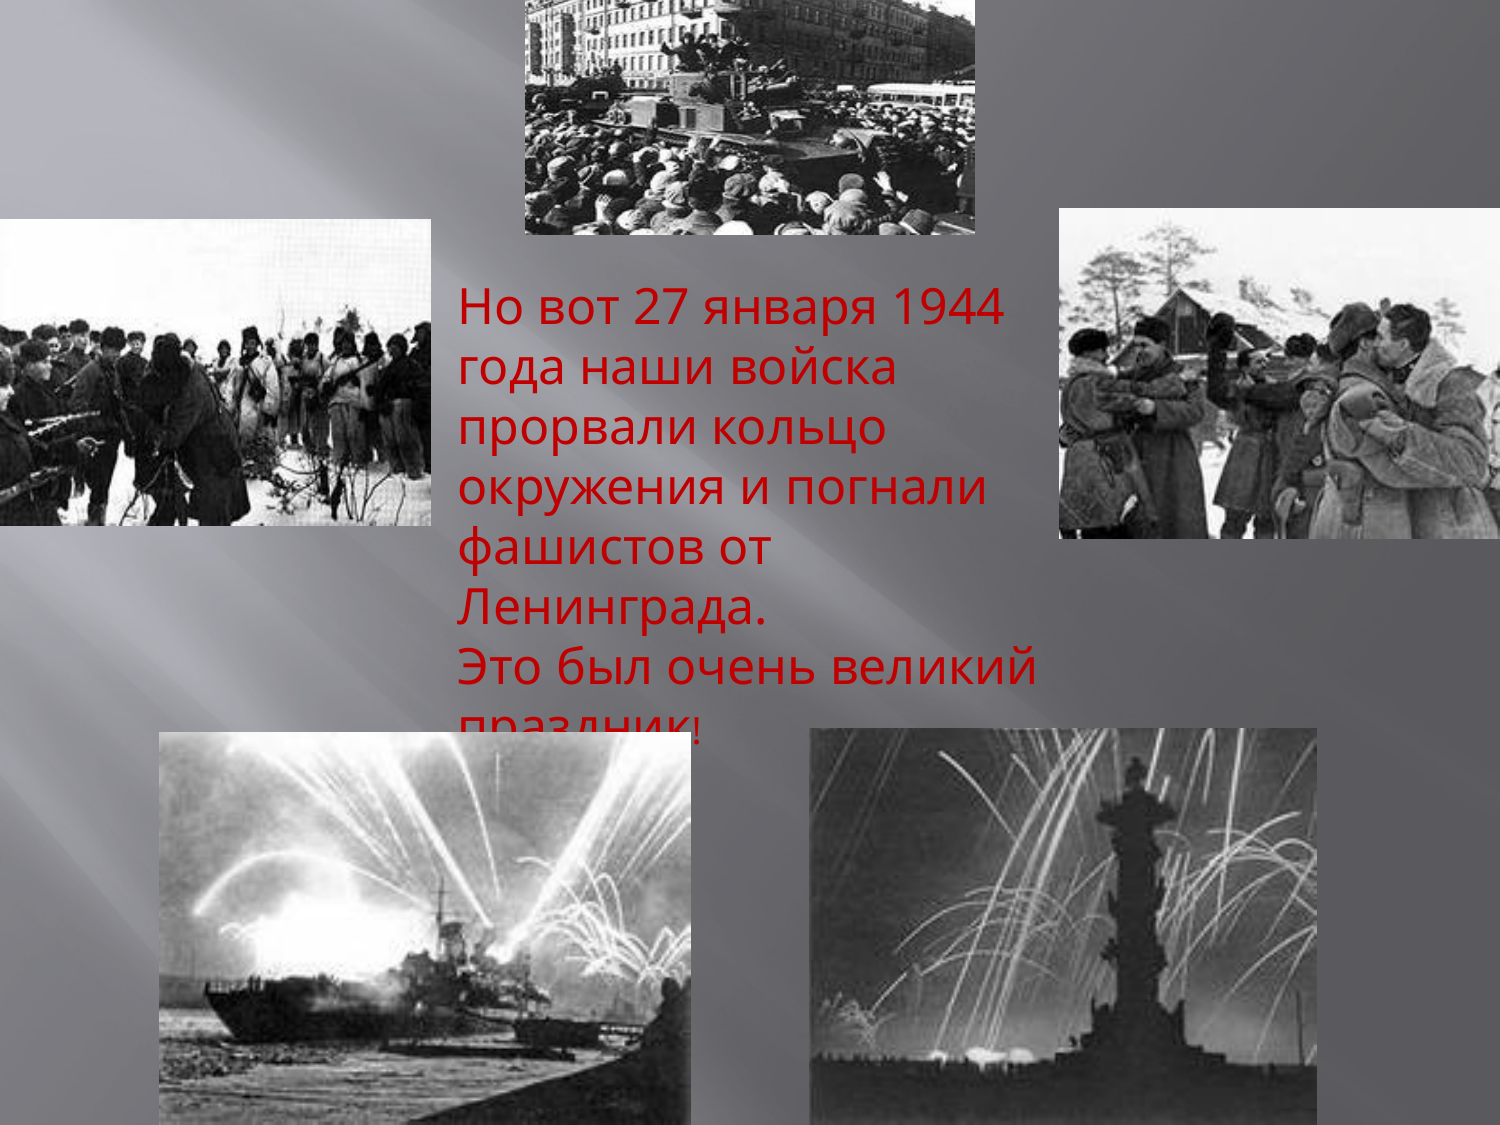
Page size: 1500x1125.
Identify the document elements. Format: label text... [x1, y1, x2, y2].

picture [808, 728, 1318, 1125]
picture [525, 0, 975, 235]
text_box Но вот 27 января 1944 года наши войска прорвали кольцо окружения и погнали фашистов от Ленинграда. Это был очень великий праздник! [442, 267, 1069, 762]
picture [159, 731, 692, 1125]
picture [0, 219, 432, 526]
picture [1059, 207, 1500, 540]
